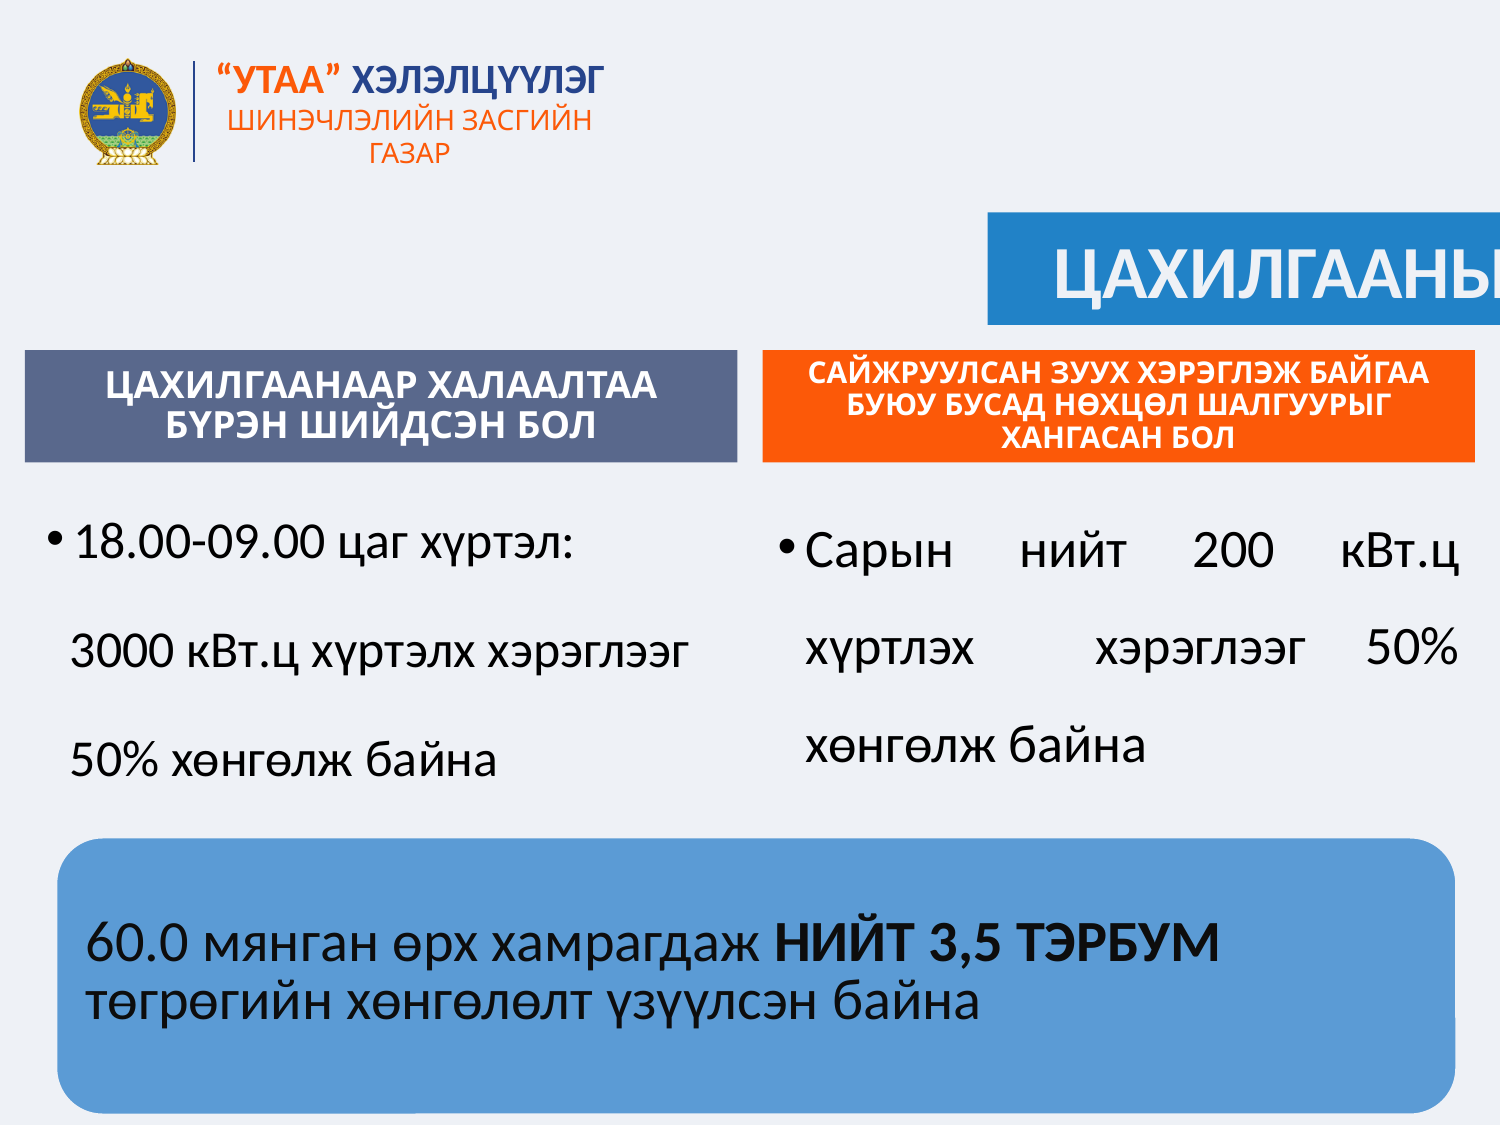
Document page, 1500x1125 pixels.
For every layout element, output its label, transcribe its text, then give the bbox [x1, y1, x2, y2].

list ЦАХИЛГААНААР ХАЛААЛТАА БҮРЭН ШИЙДСЭН БОЛ [24, 350, 738, 463]
list Сарын нийт 200 кВт.ц хүртлэх хэрэглээг 50% хөнгөлж байна [762, 472, 1475, 750]
text_box “УТАА” ХЭЛЭЛЦҮҮЛЭГ ШИНЭЧЛЭЛИЙН ЗАСГИЙН ГАЗАР [195, 62, 625, 159]
list САЙЖРУУЛСАН ЗУУХ ХЭРЭГЛЭЖ БАЙГАА БУЮУ БУСАД НӨХЦӨЛ ШАЛГУУРЫГ ХАНГАСАН БОЛ [762, 350, 1475, 463]
picture [79, 58, 176, 165]
list 18.00-09.00 цаг хүртэл: 3000 кВт.ц хүртэлх хэрэглээг 50% хөнгөлж байна [31, 467, 732, 800]
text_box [56, 837, 1457, 1115]
text_box ЦАХИЛГААНЫ УРАМШУУЛАЛ [986, 211, 1500, 326]
